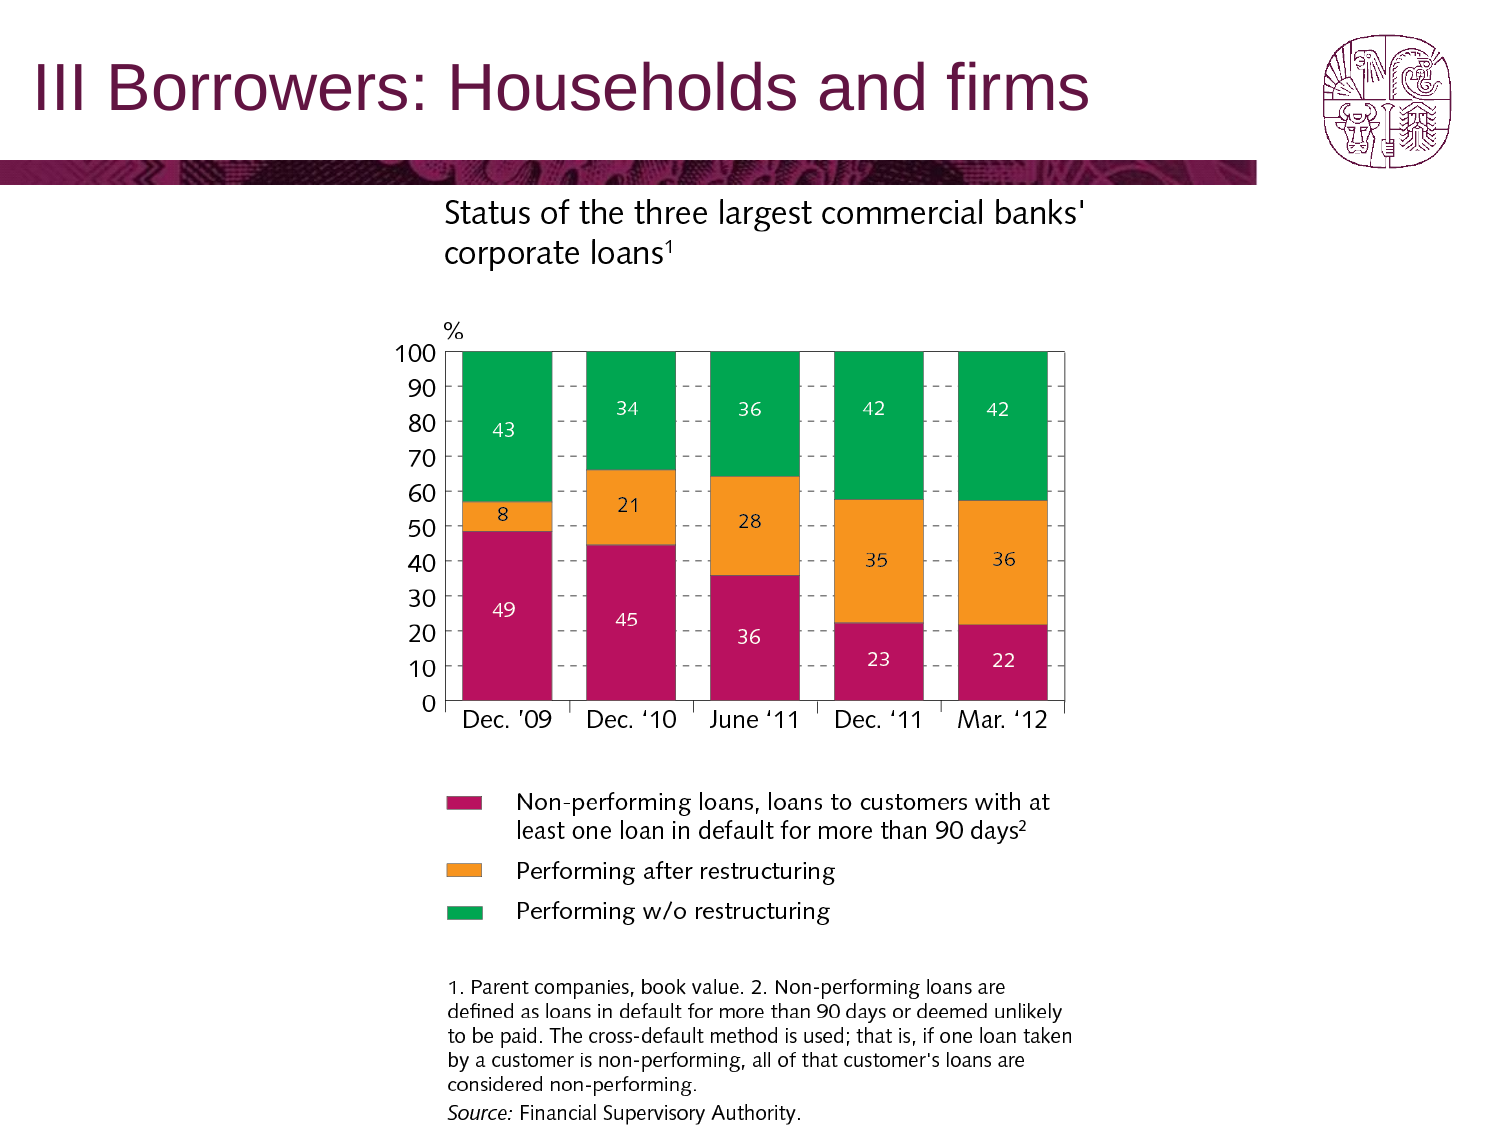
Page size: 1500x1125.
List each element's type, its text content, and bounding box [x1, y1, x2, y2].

picture [0, 160, 1258, 185]
title III Borrowers: Households and firms [17, 19, 1247, 149]
picture [1316, 31, 1456, 173]
picture [394, 195, 1096, 1125]
